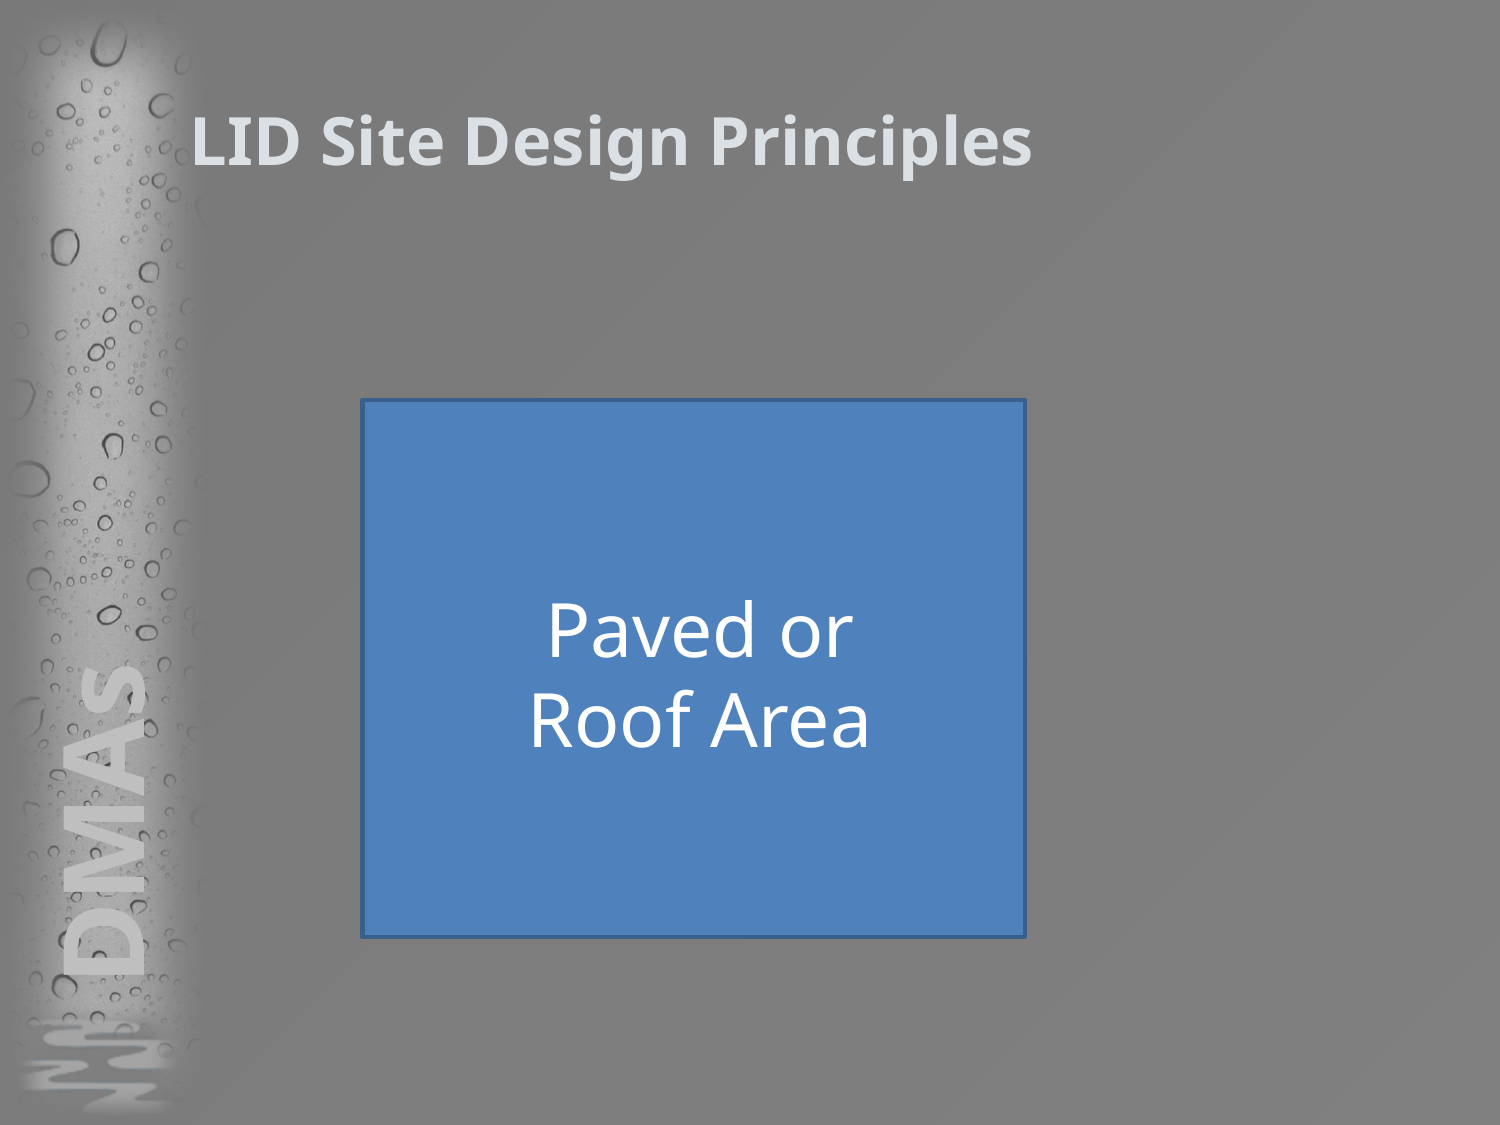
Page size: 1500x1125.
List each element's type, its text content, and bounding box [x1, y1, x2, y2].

text_box [360, 398, 1027, 939]
text_box Paved or Roof Area [487, 574, 913, 770]
title LID Site Design Principles [174, 45, 1425, 233]
text_box DMAs [24, 100, 175, 1000]
